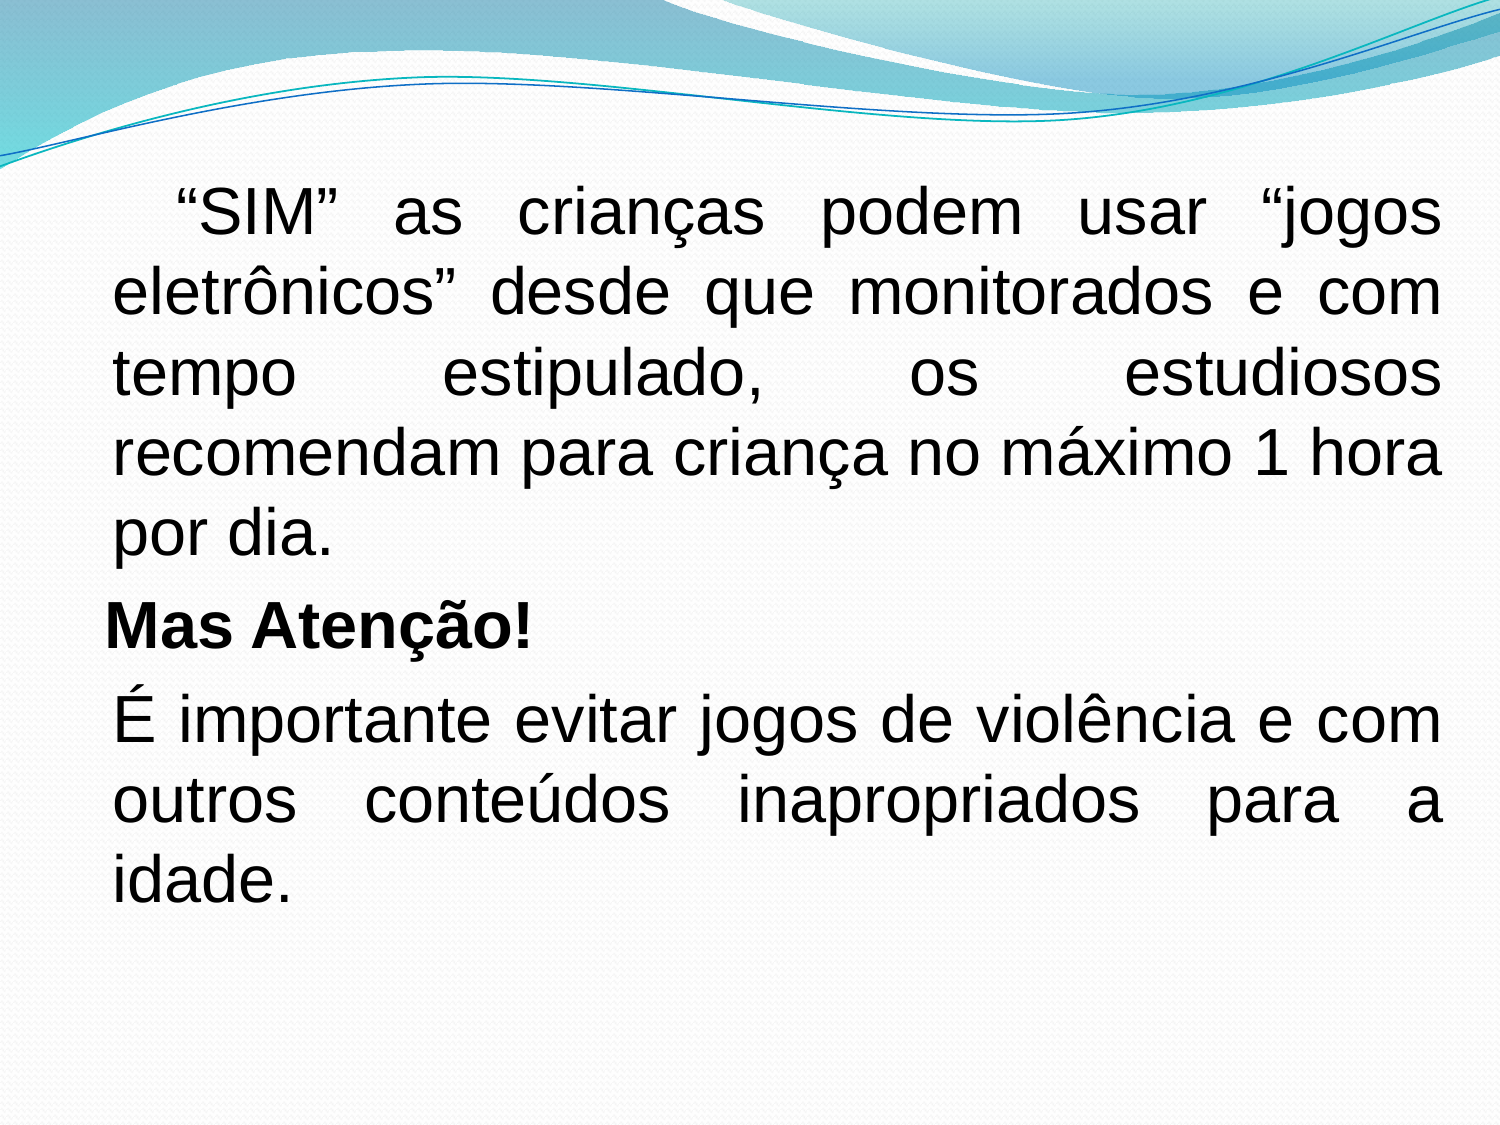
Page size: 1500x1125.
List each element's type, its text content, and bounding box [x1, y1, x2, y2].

list “SIM” as crianças podem usar “jogos eletrônicos” desde que monitorados e com tempo estipulado, os estudiosos recomendam para criança no máximo 1 hora por dia. Mas Atenção! É importante evitar jogos de violência e com outros conteúdos inapropriados para a idade. [53, 160, 1459, 1083]
